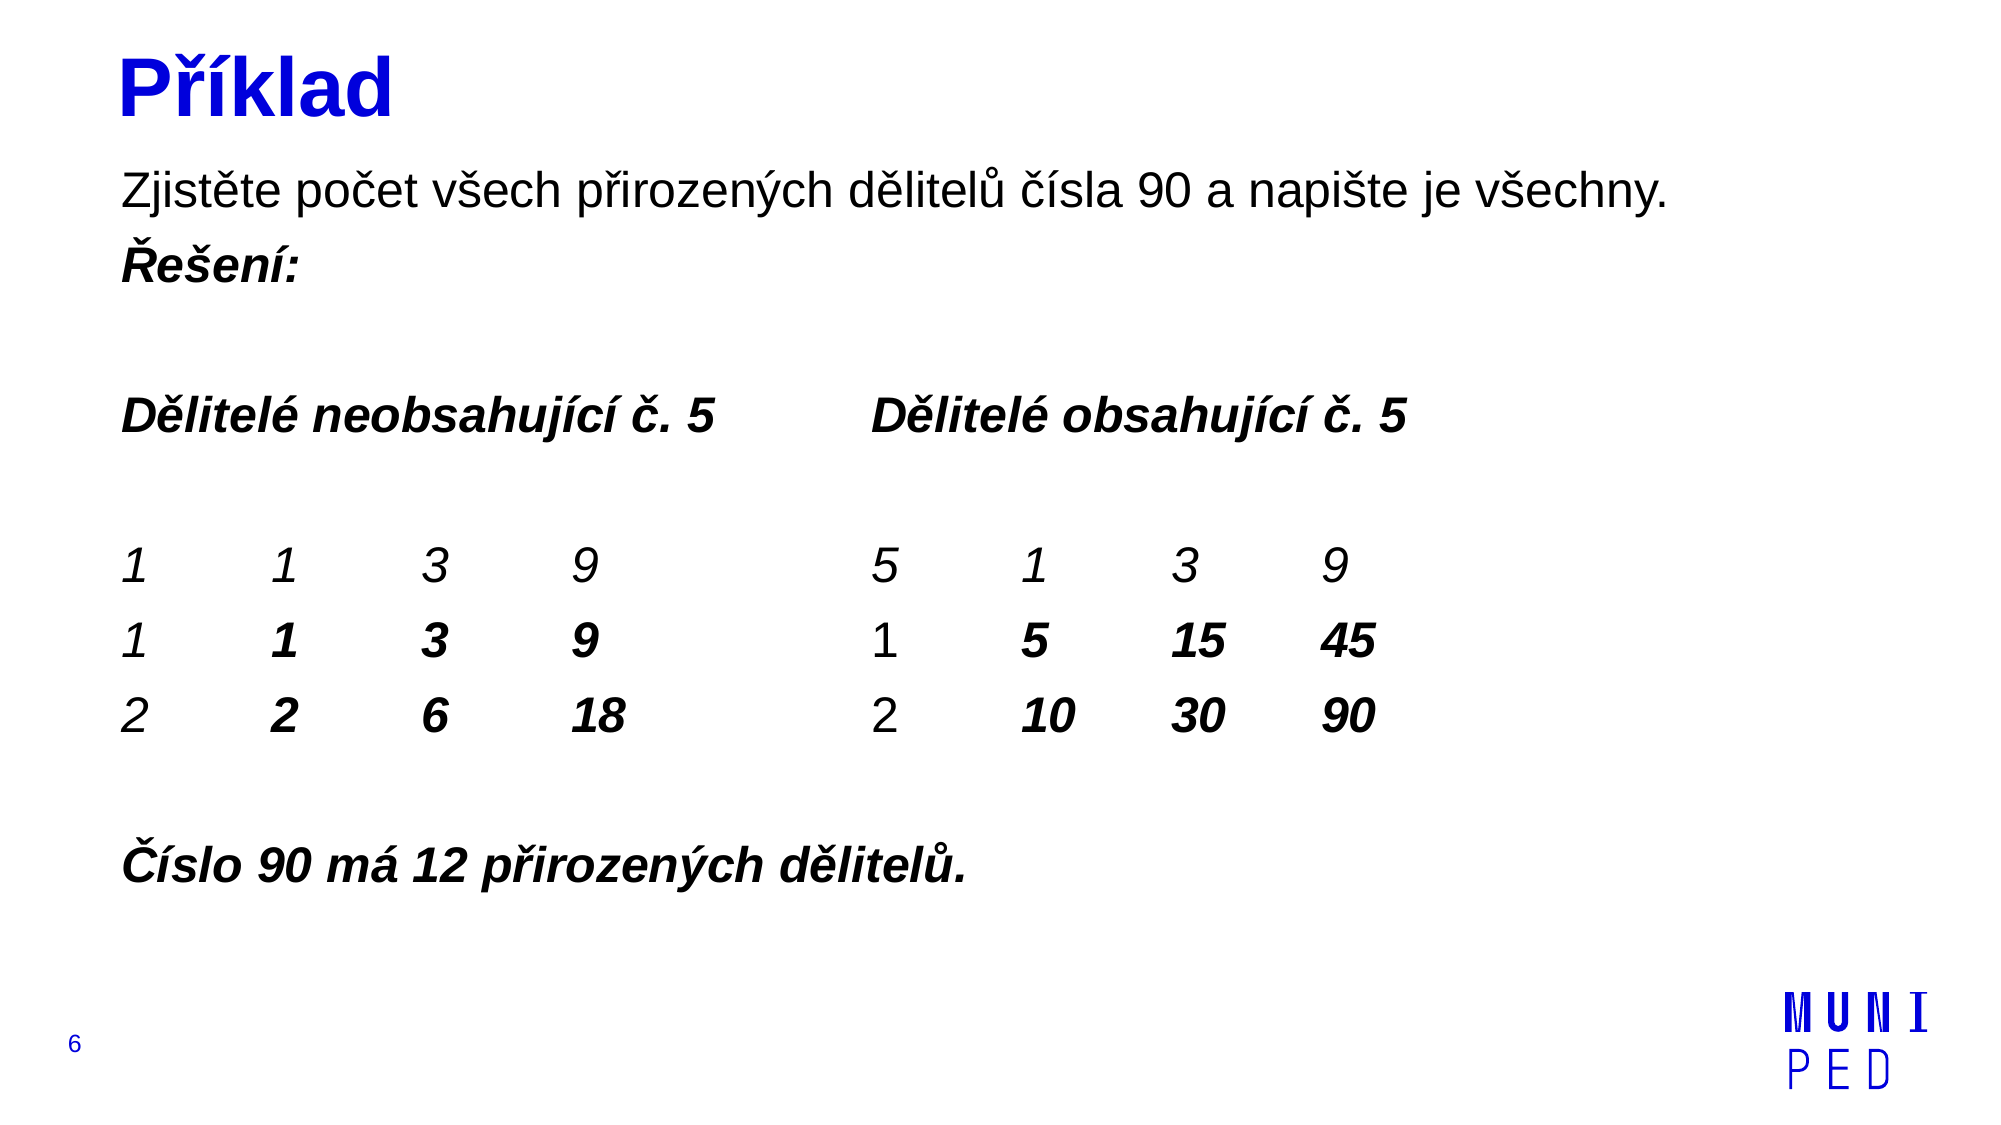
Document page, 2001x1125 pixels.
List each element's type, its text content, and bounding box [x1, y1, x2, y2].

title Příklad [117, 50, 1882, 125]
slide_number 6 [67, 1021, 110, 1063]
